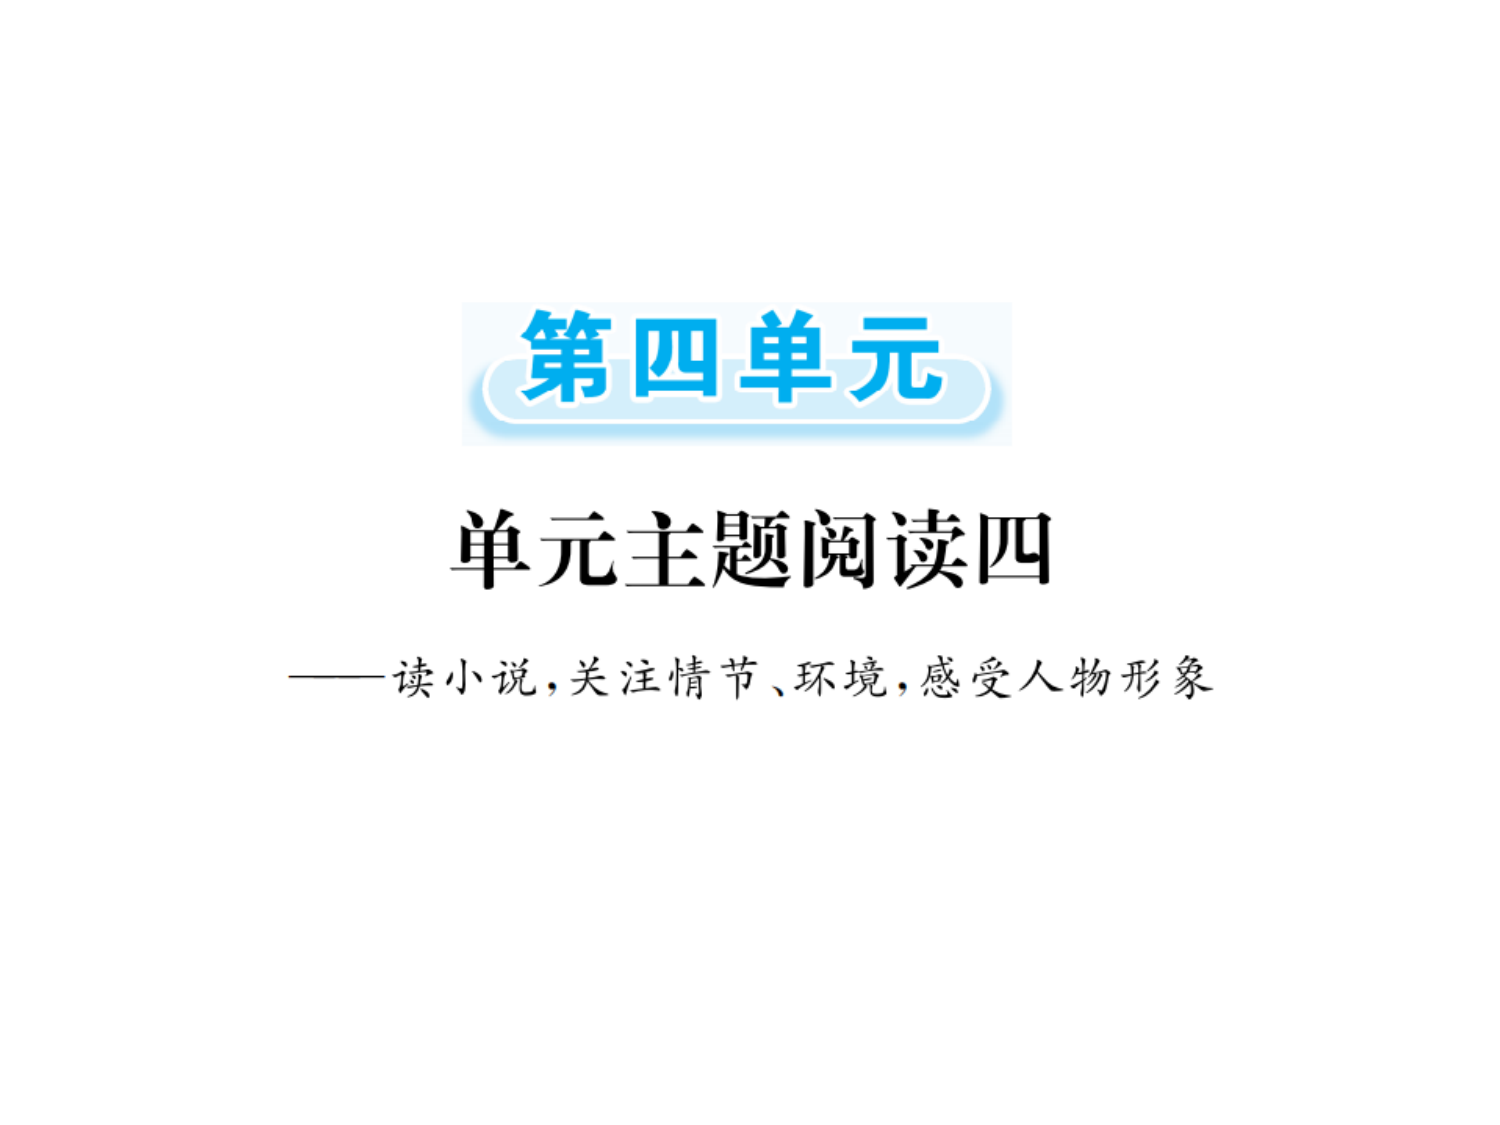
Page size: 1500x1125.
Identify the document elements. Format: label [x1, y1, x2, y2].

picture [442, 290, 1031, 451]
picture [253, 491, 1248, 720]
